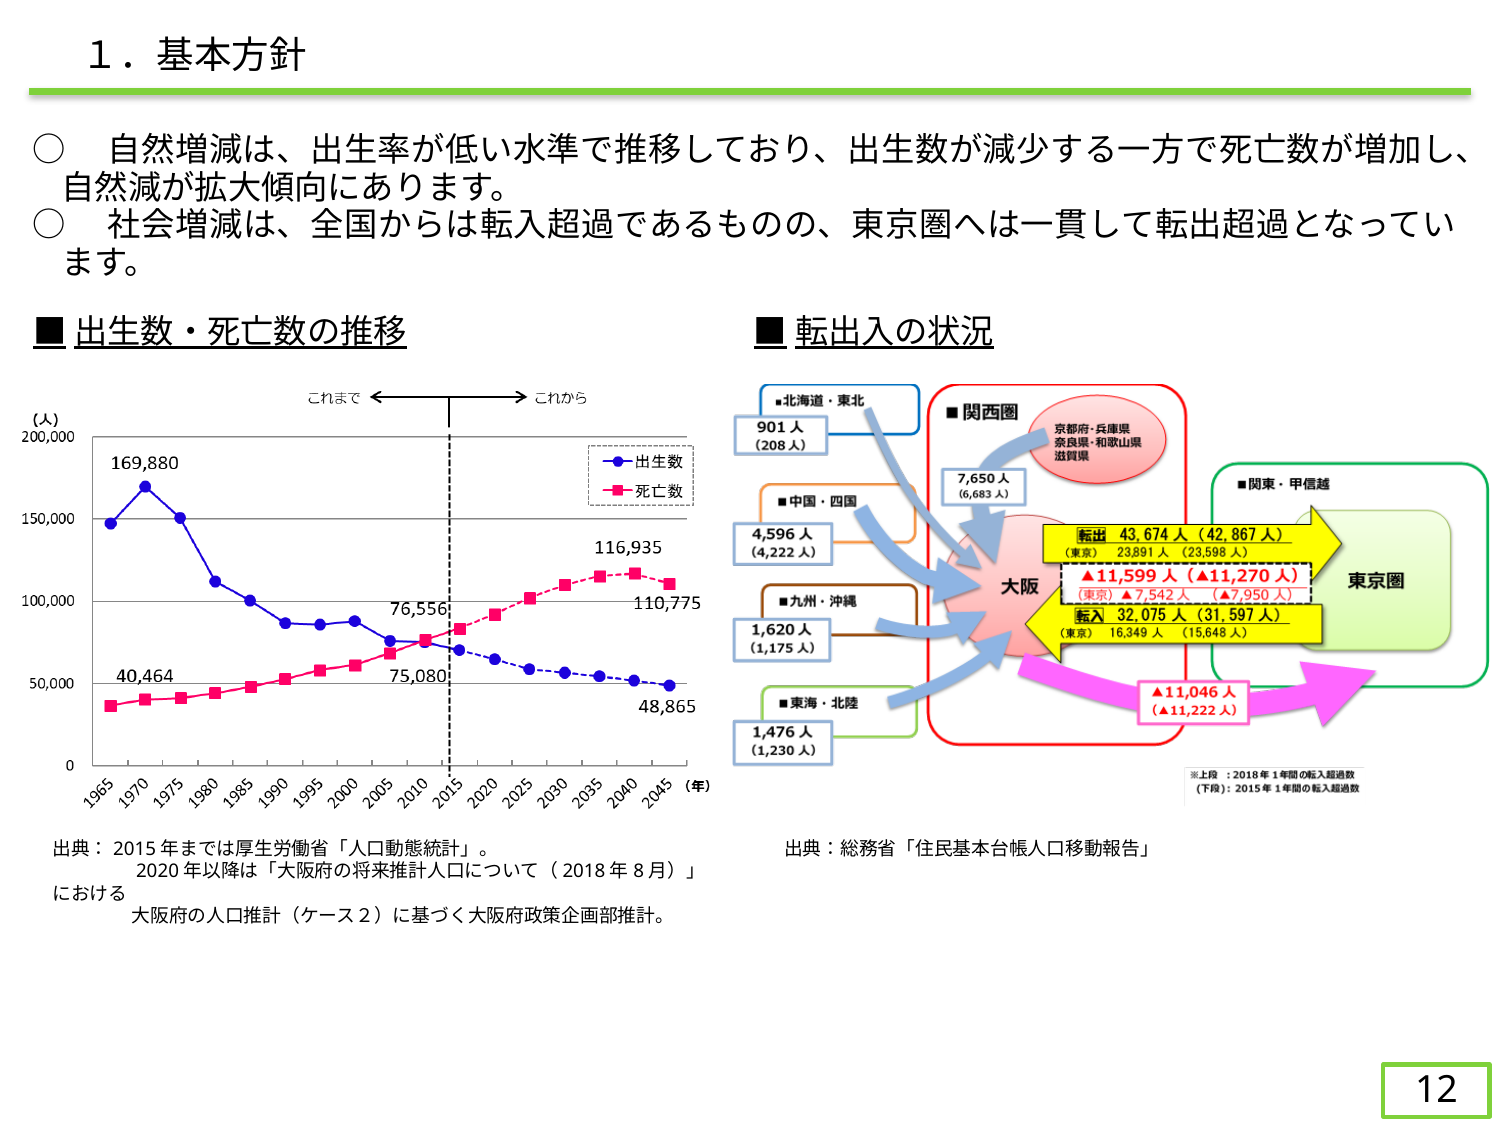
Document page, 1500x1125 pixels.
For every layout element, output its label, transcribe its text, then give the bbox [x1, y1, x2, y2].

text_box 11 [1381, 1062, 1492, 1119]
picture [18, 384, 722, 830]
text_box ○ 自然増減は、出生率が低い水準で推移しており、出生数が減少する一方で死亡数が増加し、自然減が拡大傾向にあります。 ○ 社会増減は、全国からは転入超過であるものの、東京圏へは一貫して転出超過となっています。 [17, 123, 1471, 289]
text_box １．基本方針 [29, 24, 1365, 84]
text_box 出典：2015年までは厚生労働省「人口動態統計」。 2020年以降は「大阪府の将来推計人口について（2018年8月）」における 大阪府の人口推計（ケース２）に基づく大阪府政策企画部推計。 [37, 836, 721, 934]
picture [732, 384, 1490, 808]
text_box ■出生数・死亡数の推移 [31, 293, 420, 366]
text_box 出典：総務省「住民基本台帳人口移動報告」 [769, 828, 1199, 867]
text_box ■転出入の状況 [752, 293, 1024, 366]
